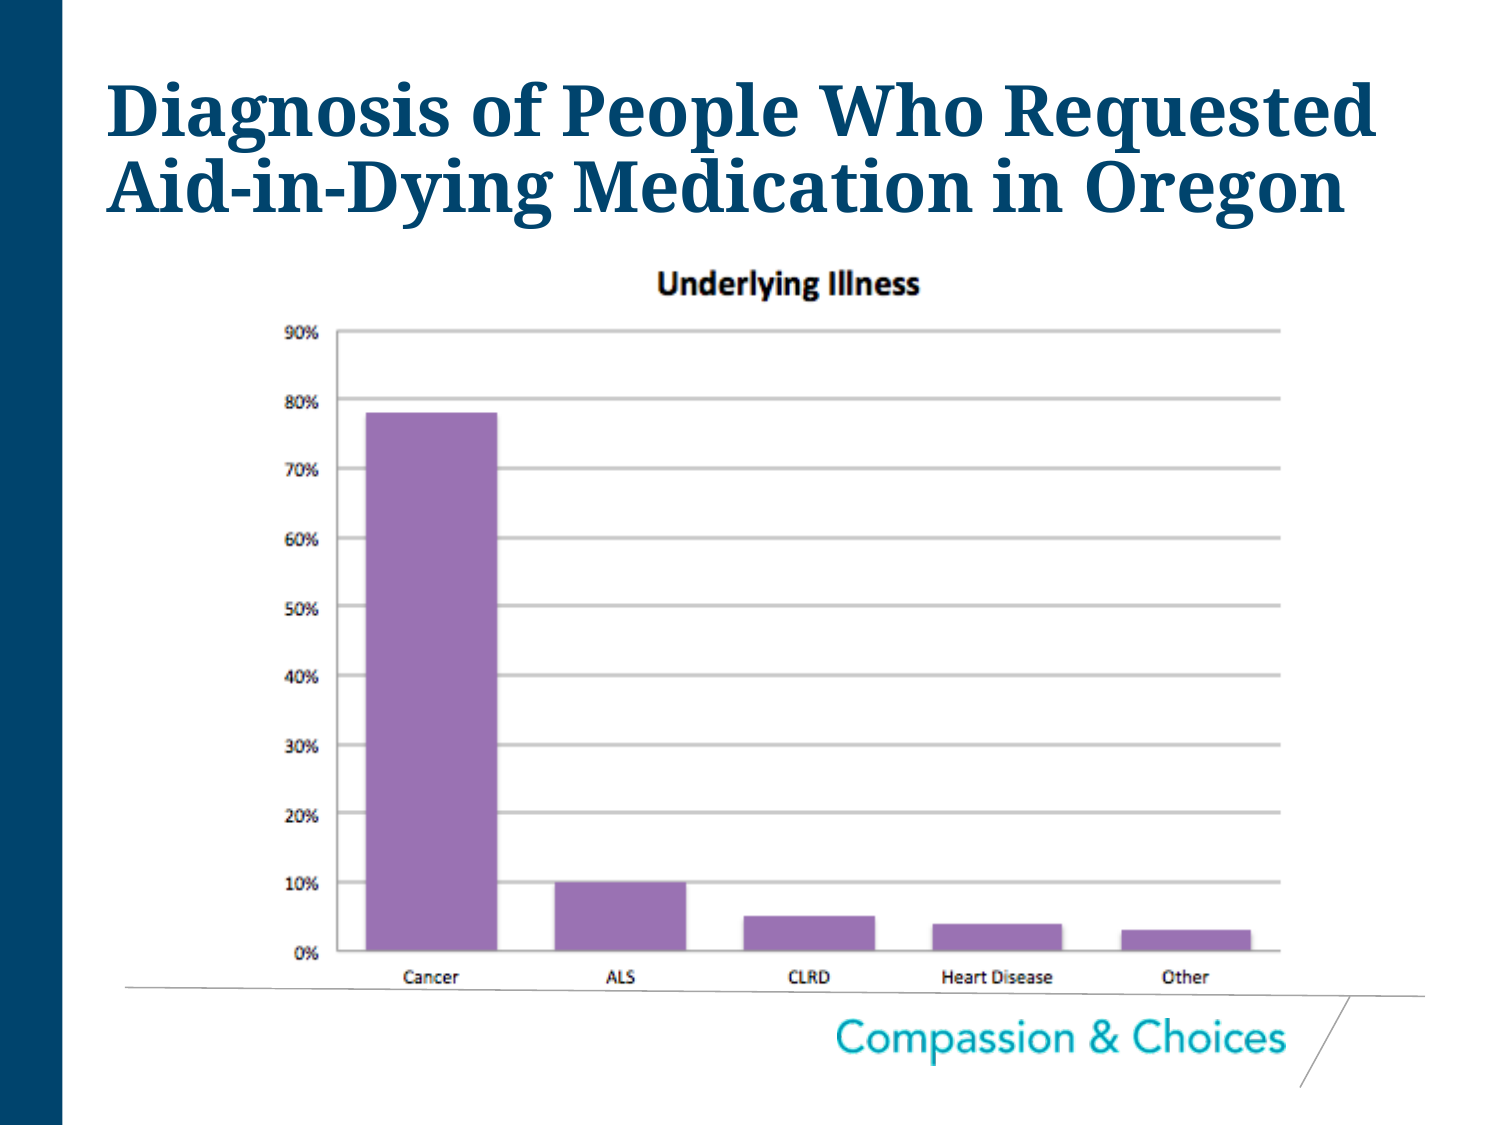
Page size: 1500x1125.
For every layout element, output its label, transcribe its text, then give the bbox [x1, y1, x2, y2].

picture [271, 240, 1307, 988]
title Diagnosis of People Who Requested Aid-in-Dying Medication in Oregon [106, 75, 1425, 231]
picture [837, 1018, 1286, 1066]
